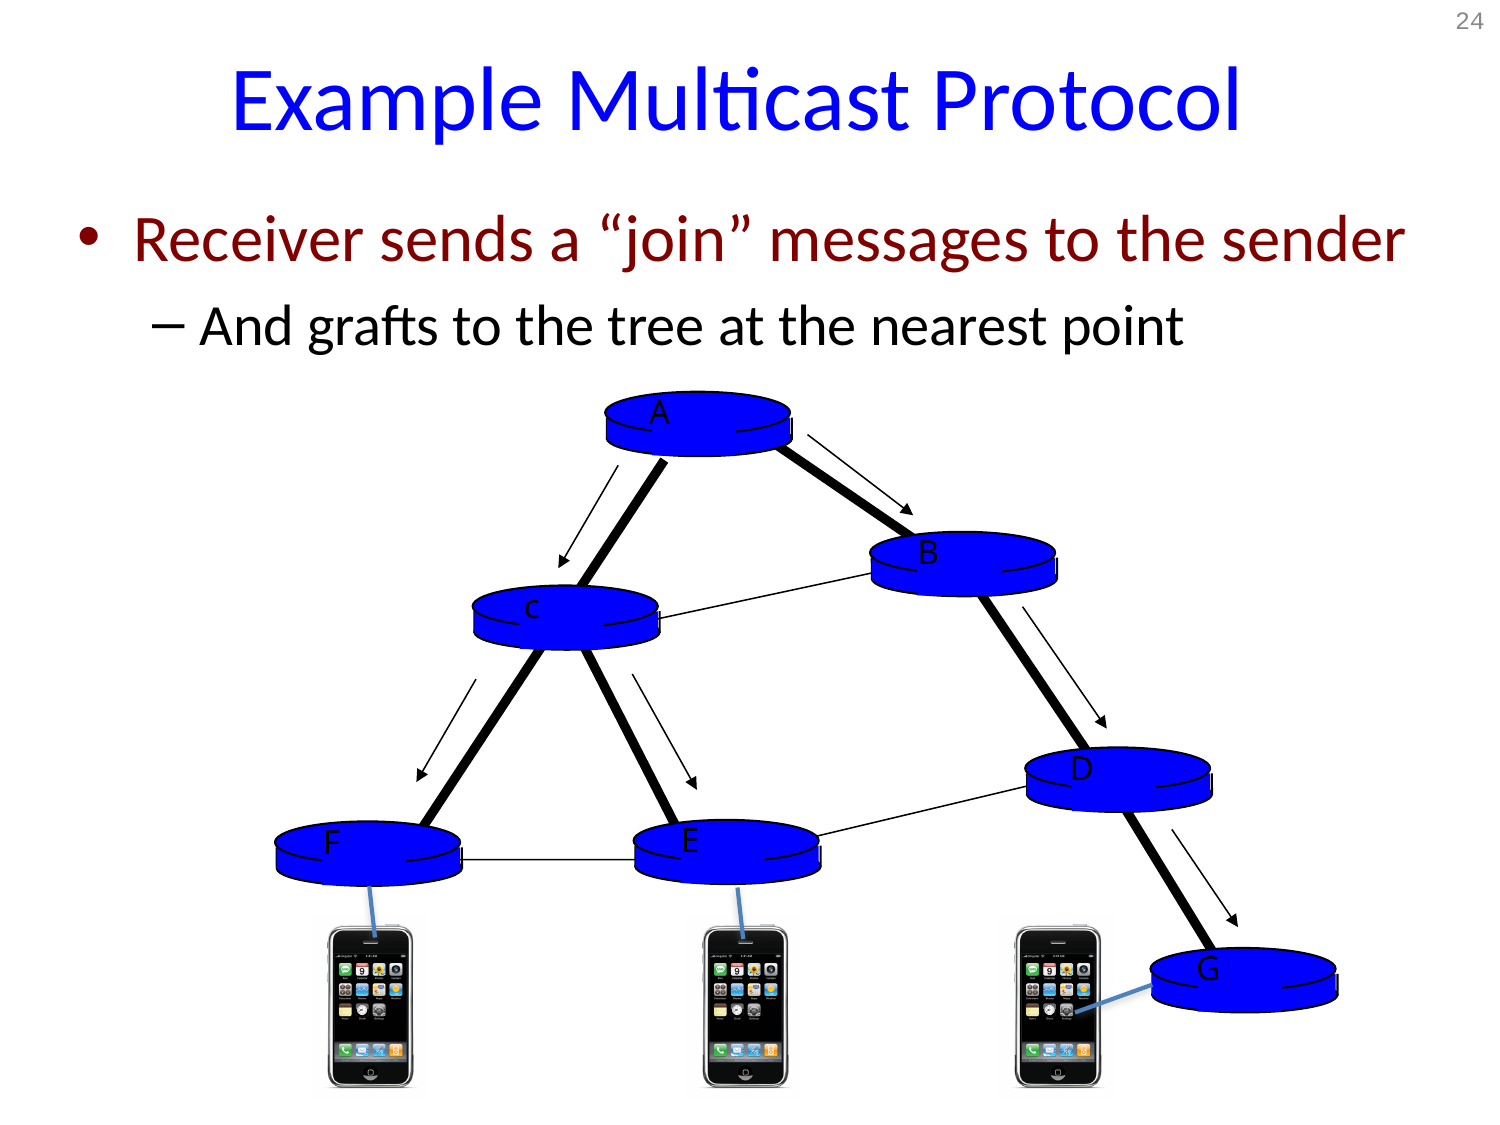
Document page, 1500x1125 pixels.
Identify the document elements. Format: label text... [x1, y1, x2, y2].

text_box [604, 383, 793, 457]
picture [687, 914, 801, 1101]
slide_number 24 [1149, 0, 1500, 50]
list Receiver sends a “join” messages to the sender And grafts to the tree at the nearest point [62, 187, 1463, 993]
text_box [807, 434, 914, 516]
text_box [1074, 984, 1153, 1013]
text_box [416, 679, 477, 783]
picture [312, 914, 426, 1101]
text_box [632, 673, 697, 790]
picture [999, 914, 1113, 1101]
text_box [1171, 829, 1238, 928]
title Example Multicast Protocol [62, 0, 1413, 187]
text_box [1024, 739, 1213, 813]
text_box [714, 910, 767, 917]
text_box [1150, 939, 1338, 1013]
text_box [1022, 606, 1107, 729]
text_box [869, 523, 1058, 597]
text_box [274, 813, 463, 887]
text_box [472, 577, 660, 650]
text_box [558, 465, 619, 569]
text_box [633, 811, 821, 885]
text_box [346, 908, 399, 915]
